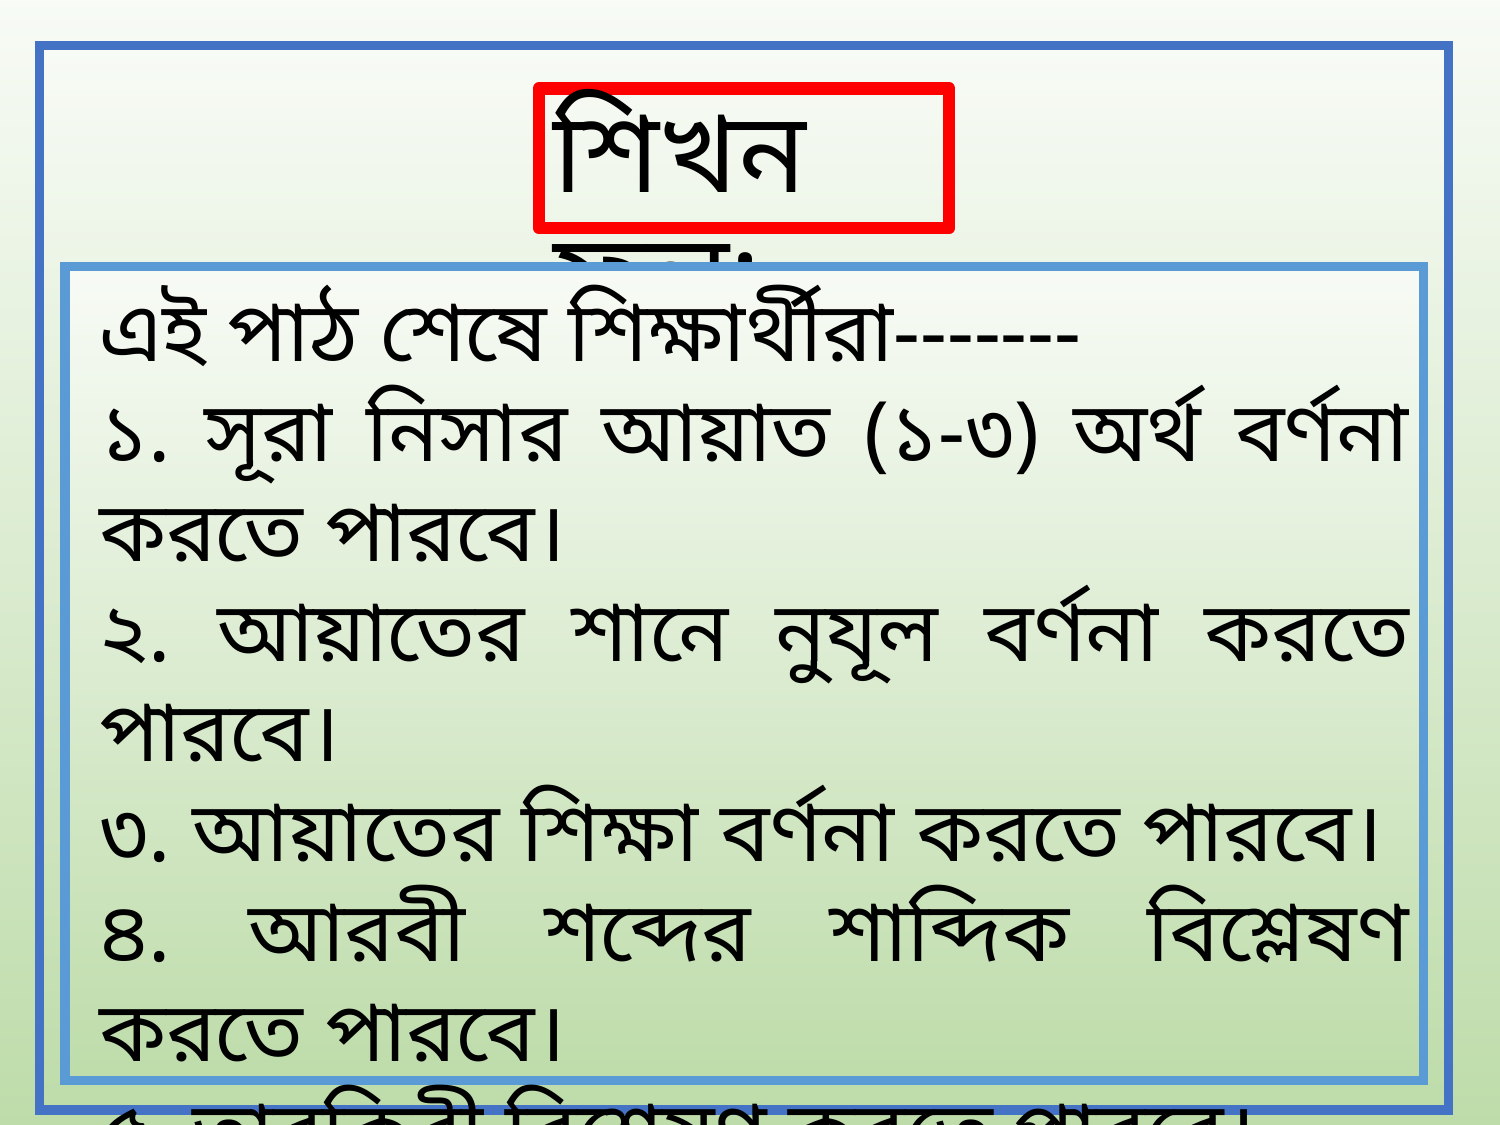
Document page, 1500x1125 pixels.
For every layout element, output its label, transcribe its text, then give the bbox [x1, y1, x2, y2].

text_box এই পাঠ শেষে শিক্ষার্থীরা------- ১. সূরা নিসার আয়াত (১-৩) অর্থ বর্ণনা করতে পারবে। ২. আয়াতের শানে নুযূল বর্ণনা করতে পারবে। ৩. আয়াতের শিক্ষা বর্ণনা করতে পারবে। ৪. আরবী শব্দের শাব্দিক বিশ্লেষণ করতে পারবে। ৫. তারকিবী বিশ্লেষণ করতে পারবে। [84, 270, 1424, 1125]
text_box [38, 45, 1450, 1111]
text_box [64, 265, 1425, 1082]
text_box শিখন ফল: [538, 88, 950, 228]
